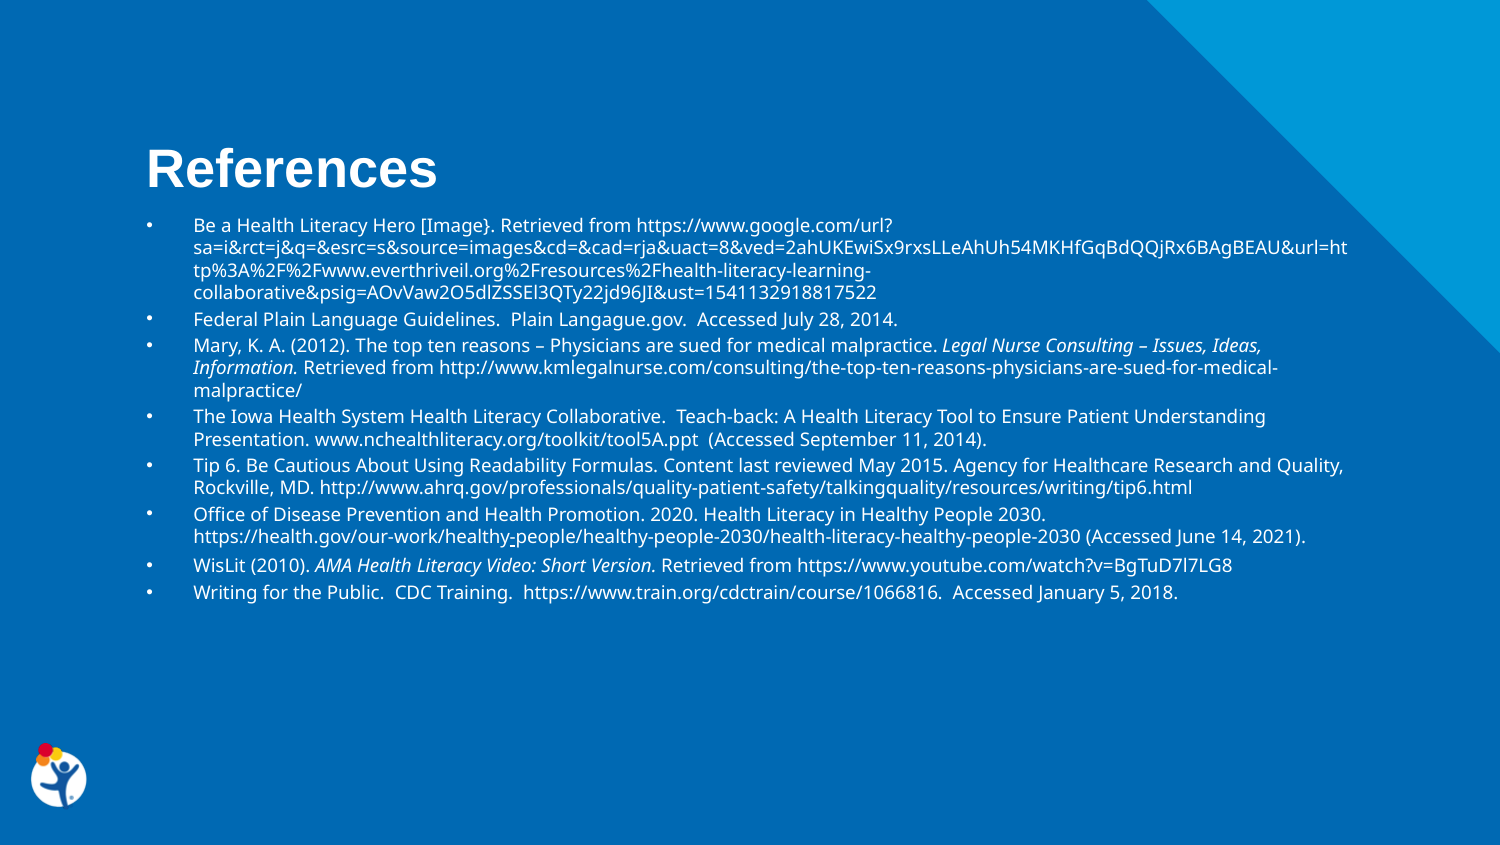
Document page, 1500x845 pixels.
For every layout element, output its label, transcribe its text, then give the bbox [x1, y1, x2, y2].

picture [27, 740, 89, 815]
list References [131, 125, 1075, 205]
list Be a Health Literacy Hero [Image}. Retrieved from https://www.google.com/url?sa=i&rct=j&q=&esrc=s&source=images&cd=&cad=rja&uact=8&ved=2ahUKEwiSx9rxsLLeAhUh54MKHfGqBdQQjRx6BAgBEAU&url=http%3A%2F%2Fwww.everthriveil.org%2Fresources%2Fhealth-literacy-learning-collaborative&psig=AOvVaw2O5dlZSSEl3QTy22jd96JI&ust=1541132918817522 Federal Plain Language Guidelines. Plain Langague.gov. Accessed July 28, 2014. Mary, K. A. (2012). The top ten reasons – Physicians are sued for medical malpractice. Legal Nurse Consulting – Issues, Ideas, Information. Retrieved from http://www.kmlegalnurse.com/consulting/the-top-ten-reasons-physicians-are-sued-for-medical-malpractice/ The Iowa Health System Health Literacy Collaborative. Teach-back: A Health Literacy Tool to Ensure Patient Understanding Presentation. www.nchealthliteracy.org/toolkit/tool5A.ppt ‎ (Accessed September 11, 2014). Tip 6. Be Cautious About Using Readability Formulas. Content last reviewed May 2015. Agency for Healthcare Research and Quality, Rockville, MD. http://www.ahrq.gov/professionals/quality-patient-safety/talkingquality/resources/writing/tip6.html Office of Disease Prevention and Health Promotion. 2020. Health Literacy in Healthy People 2030. https://health.gov/our-work/healthy-people/healthy-people-2030/health-literacy-healthy-people-2030 (Accessed June 14, 2021). WisLit (2010). AMA Health Literacy Video: Short Version. Retrieved from https://www.youtube.com/watch?v=BgTuD7l7LG8 Writing for the Public. CDC Training. https://www.train.org/cdctrain/course/1066816. Accessed January 5, 2018. [131, 205, 1369, 722]
